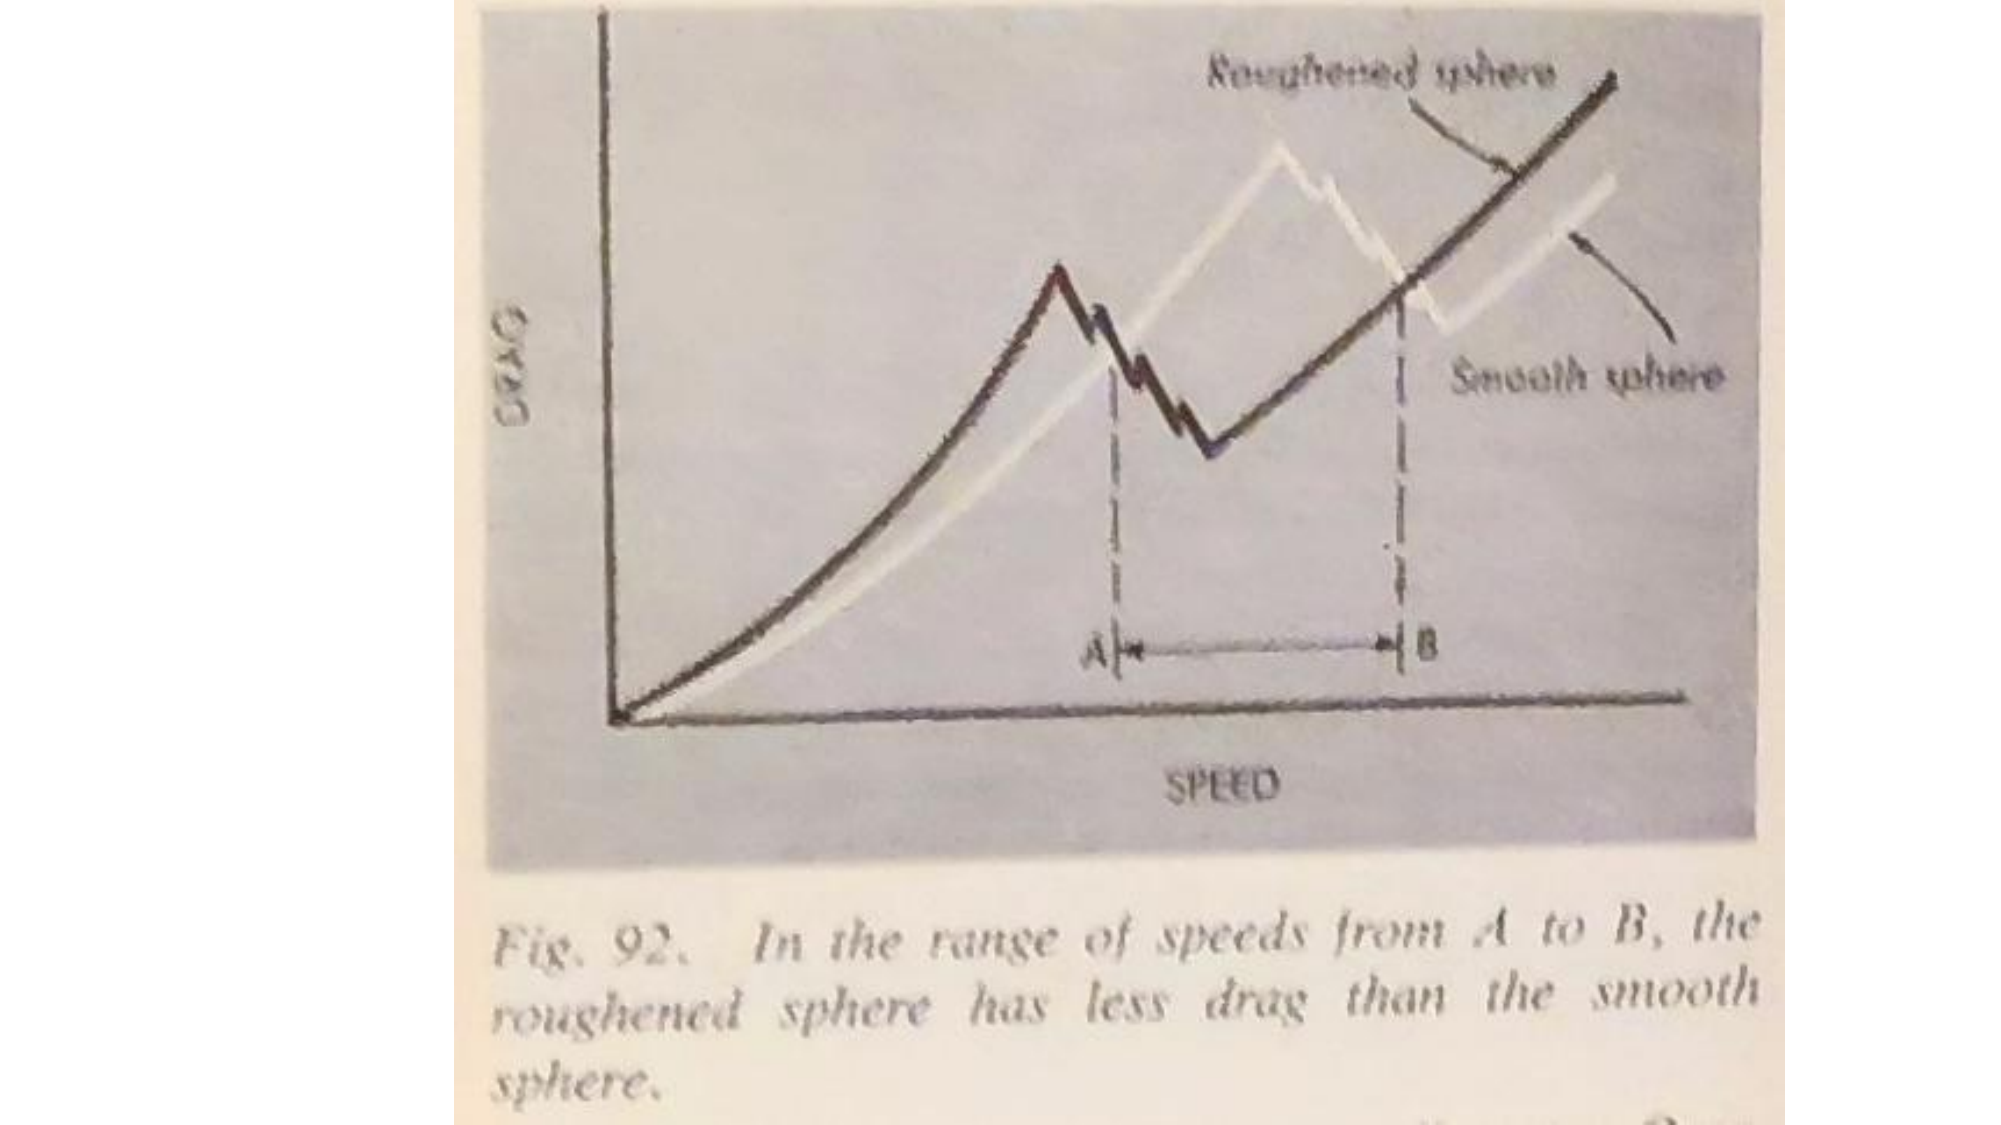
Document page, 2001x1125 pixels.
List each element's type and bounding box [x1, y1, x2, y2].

picture [453, 0, 1785, 1125]
